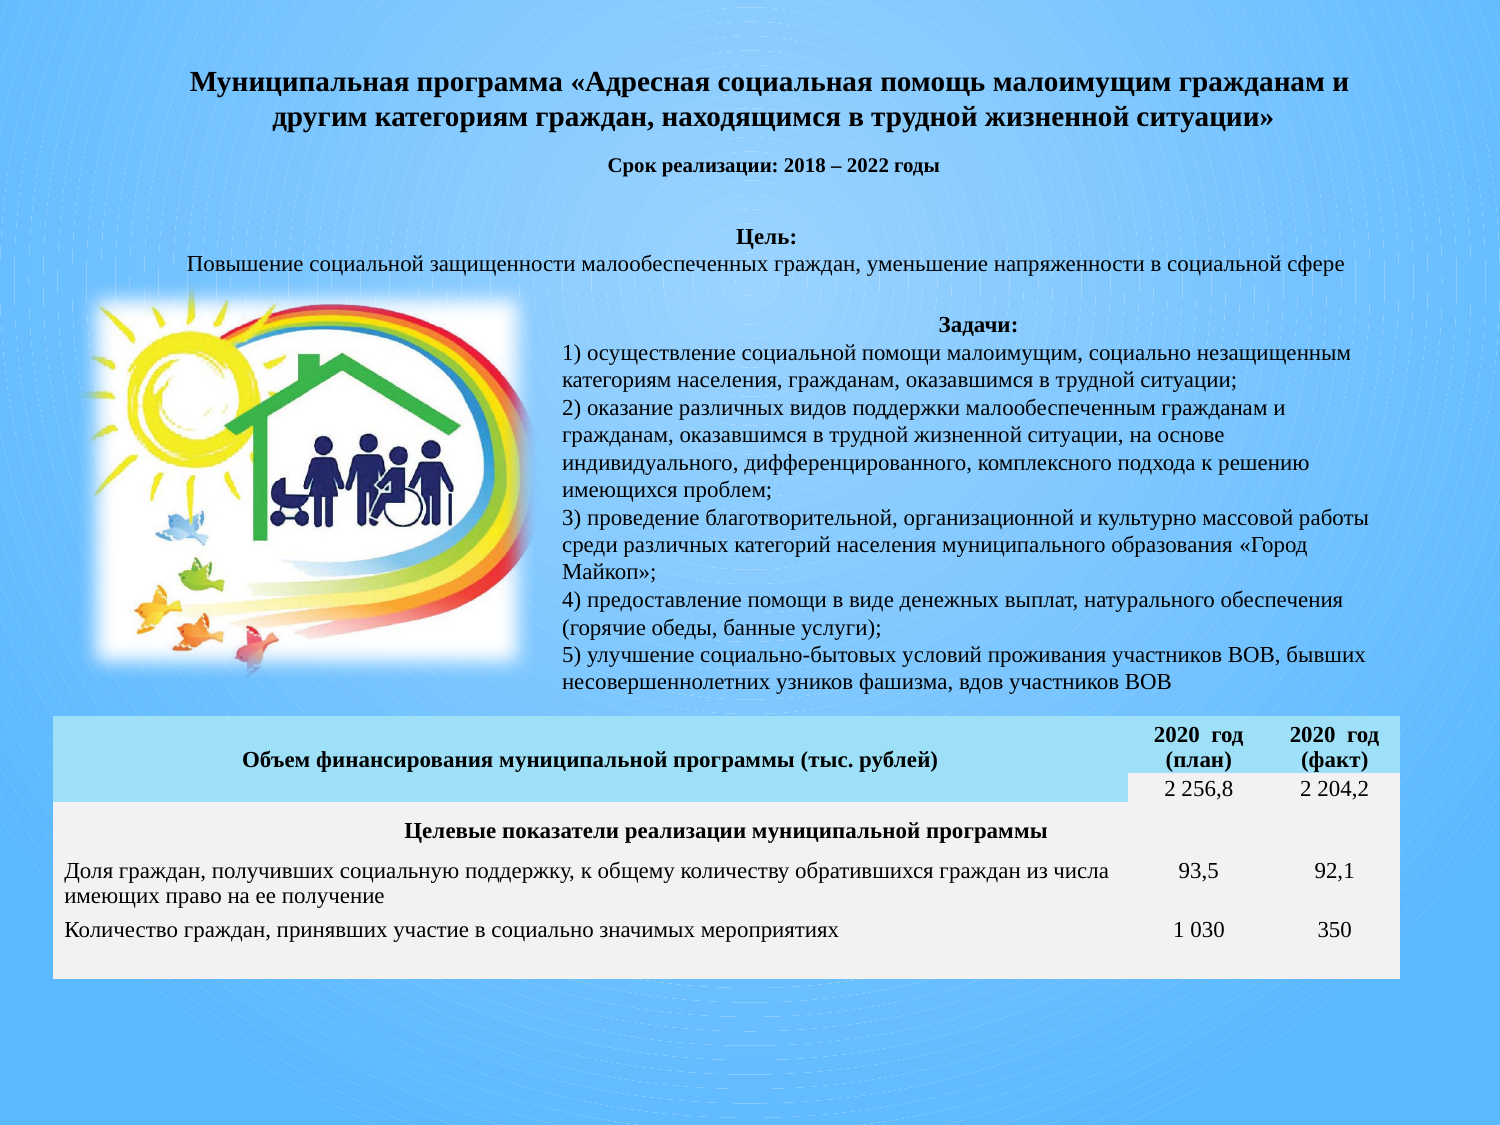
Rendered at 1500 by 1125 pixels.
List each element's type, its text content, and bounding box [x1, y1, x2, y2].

text_box Муниципальная программа «Адресная социальная помощь малоимущим гражданам и другим категориям граждан, находящимся в трудной жизненной ситуации» Срок реализации: 2018 – 2022 годы [76, 54, 1471, 210]
text_box Цель: Повышение социальной защищенности малообеспеченных граждан, уменьшение напряженности в социальной сфере [117, 214, 1417, 284]
table_header Объем финансирования муниципальной программы (тыс. рублей) [53, 716, 1128, 802]
table_cell 2 256,8 [1128, 773, 1270, 802]
table_cell 93,5 [1128, 858, 1270, 917]
picture [75, 279, 539, 682]
table_cell Доля граждан, получивших социальную поддержку, к общему количеству обратившихся граждан из числа имеющих право на ее получение [53, 858, 1128, 917]
table_cell 350 [1270, 917, 1400, 979]
table_header 2020 год (факт) [1270, 716, 1400, 773]
table_cell 2 204,2 [1270, 773, 1400, 802]
table_cell Целевые показатели реализации муниципальной программы [53, 802, 1400, 858]
table_cell 92,1 [1270, 858, 1400, 917]
table_cell Количество граждан, принявших участие в социально значимых мероприятиях [53, 917, 1128, 979]
text_box Задачи: 1) осуществление социальной помощи малоимущим, социально незащищенным категориям населения, гражданам, оказавшимся в трудной ситуации; 2) оказание различных видов поддержки малообеспеченным гражданам и гражданам, оказавшимся в трудной жизненной ситуации, на основе индивидуального, дифференцированного, комплексного подхода к решению имеющихся проблем; 3) проведение благотворительной, организационной и культурно массовой работы среди различных категорий населения муниципального образования «Город Майкоп»; 4) предоставление помощи в виде денежных выплат, натурального обеспечения (горячие обеды, банные услуги); 5) улучшение социально-бытовых условий проживания участников ВОВ, бывших несовершеннолетних узников фашизма, вдов участников ВОВ [547, 302, 1410, 702]
table_cell 1 030 [1128, 917, 1270, 979]
table_header 2020 год (план) [1128, 716, 1270, 773]
